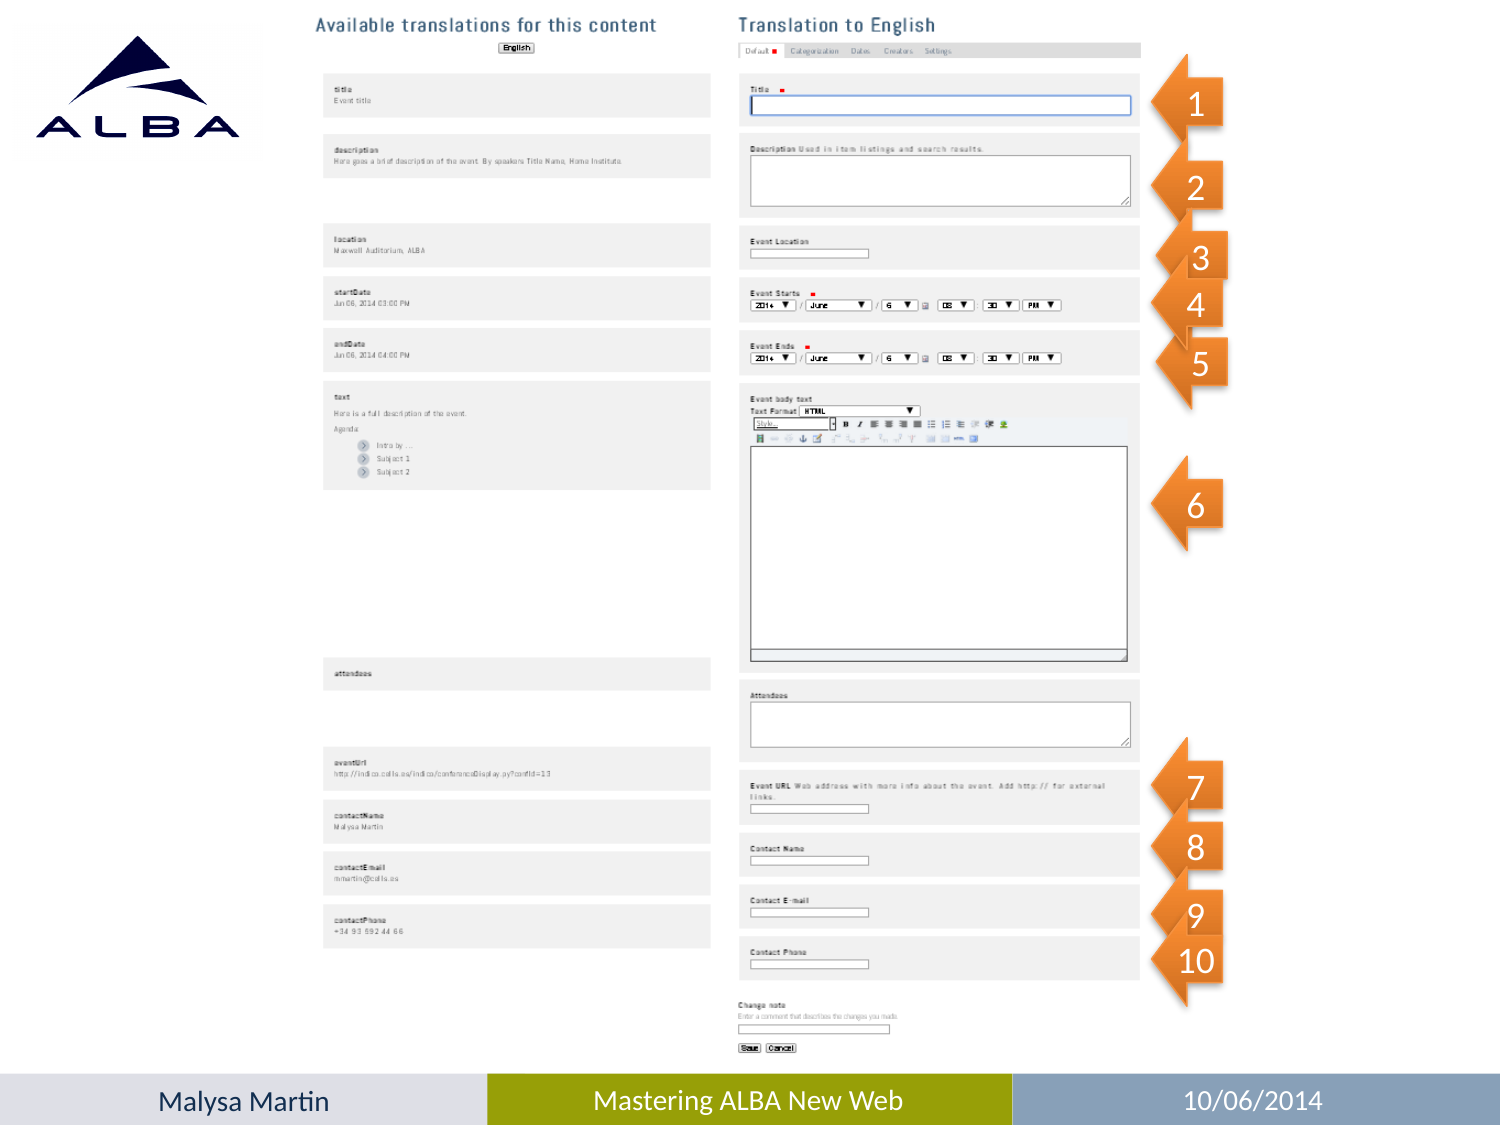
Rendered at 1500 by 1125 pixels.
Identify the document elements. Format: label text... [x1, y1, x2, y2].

picture [308, 3, 1152, 1063]
text_box 4 [1156, 254, 1224, 351]
text_box 8 [1156, 797, 1224, 878]
text_box 10 [1156, 910, 1224, 1007]
text_box 1 [1156, 53, 1224, 141]
text_box 6 [1156, 455, 1224, 552]
text_box 7 [1156, 736, 1224, 813]
text_box 2 [1156, 137, 1224, 221]
picture [12, 23, 263, 161]
text_box 3 [1156, 207, 1228, 280]
text_box 5 [1156, 336, 1228, 410]
text_box 9 [1156, 865, 1224, 935]
